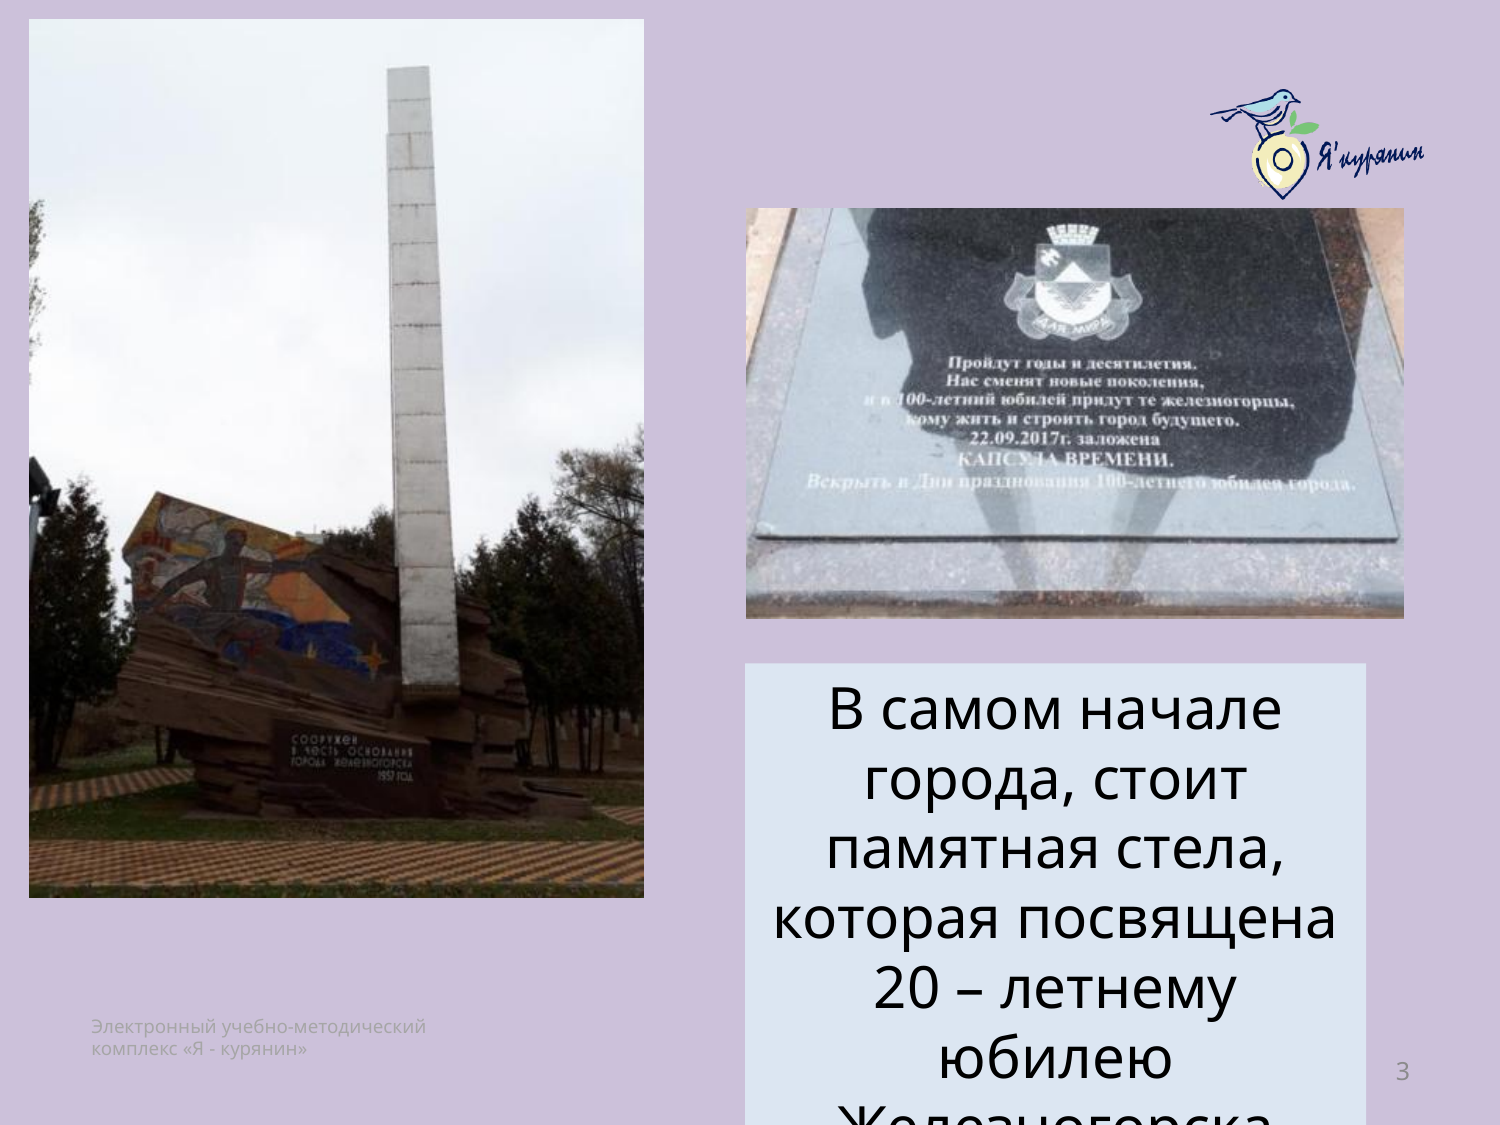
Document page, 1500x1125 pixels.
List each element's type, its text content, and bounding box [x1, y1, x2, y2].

slide_number 3 [1367, 1042, 1425, 1103]
text_box В самом начале города, стоит памятная стела, которая посвящена 20 – летнему юбилею Железногорска [745, 663, 1367, 1125]
picture [745, 207, 1405, 619]
picture [29, 18, 644, 898]
picture [1210, 89, 1424, 200]
